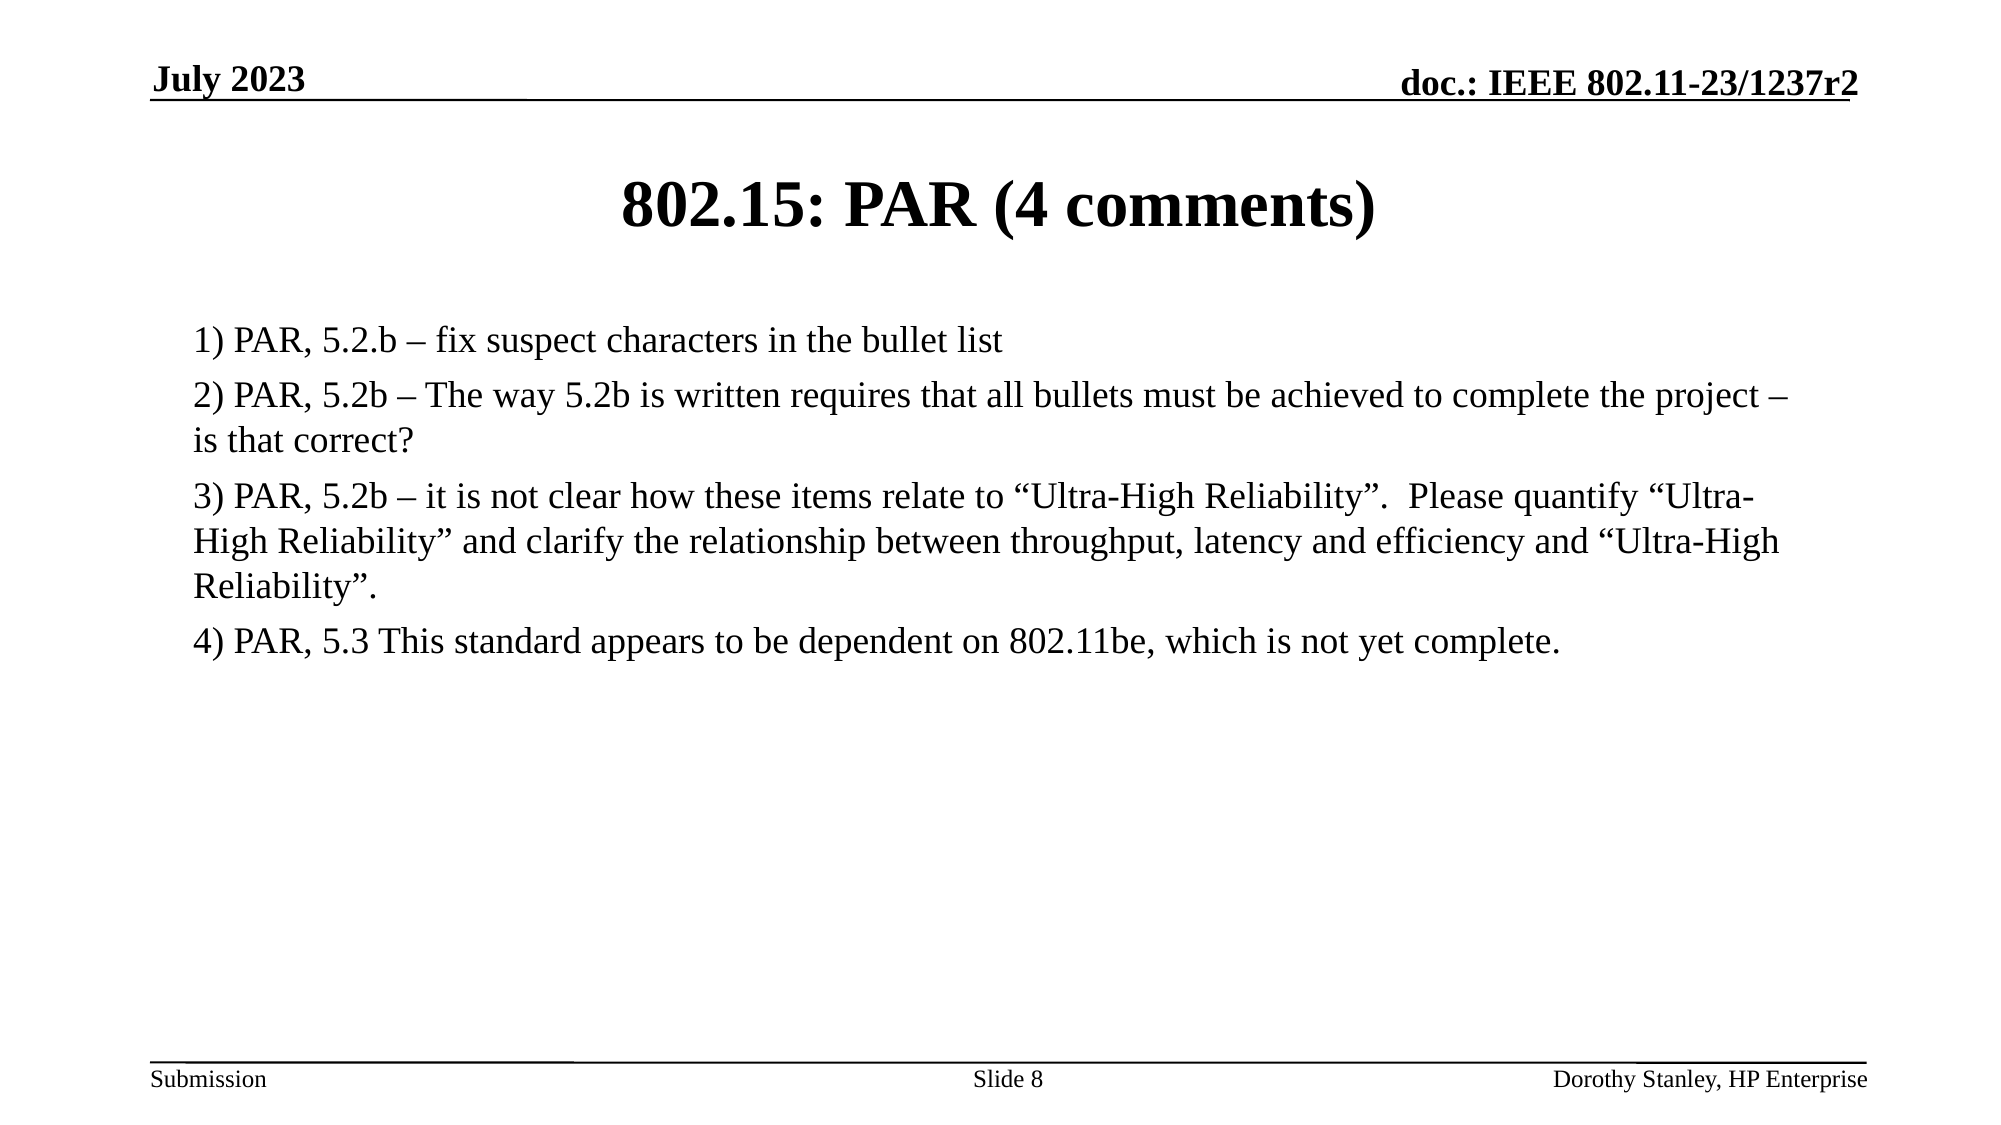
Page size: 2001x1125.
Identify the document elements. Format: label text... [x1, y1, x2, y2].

slide_number Slide 8 [950, 1061, 1067, 1123]
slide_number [152, 54, 563, 100]
title 802.15: PAR (4 comments) [149, 112, 1850, 288]
footer Dorothy Stanley, HP Enterprise [1171, 1061, 1869, 1093]
list 1) PAR, 5.2.b – fix suspect characters in the bullet list 2) PAR, 5.2b – The way 5.2b is written requires that all bullets must be achieved to complete the project – is that correct? 3) PAR, 5.2b – it is not clear how these items relate to “Ultra-High Reliability”. Please quantify “Ultra-High Reliability” and clarify the relationship between throughput, latency and efficiency and “Ultra-High Reliability”. 4) PAR, 5.3 This standard appears to be dependent on 802.11be, which is not yet complete. [112, 262, 1813, 938]
